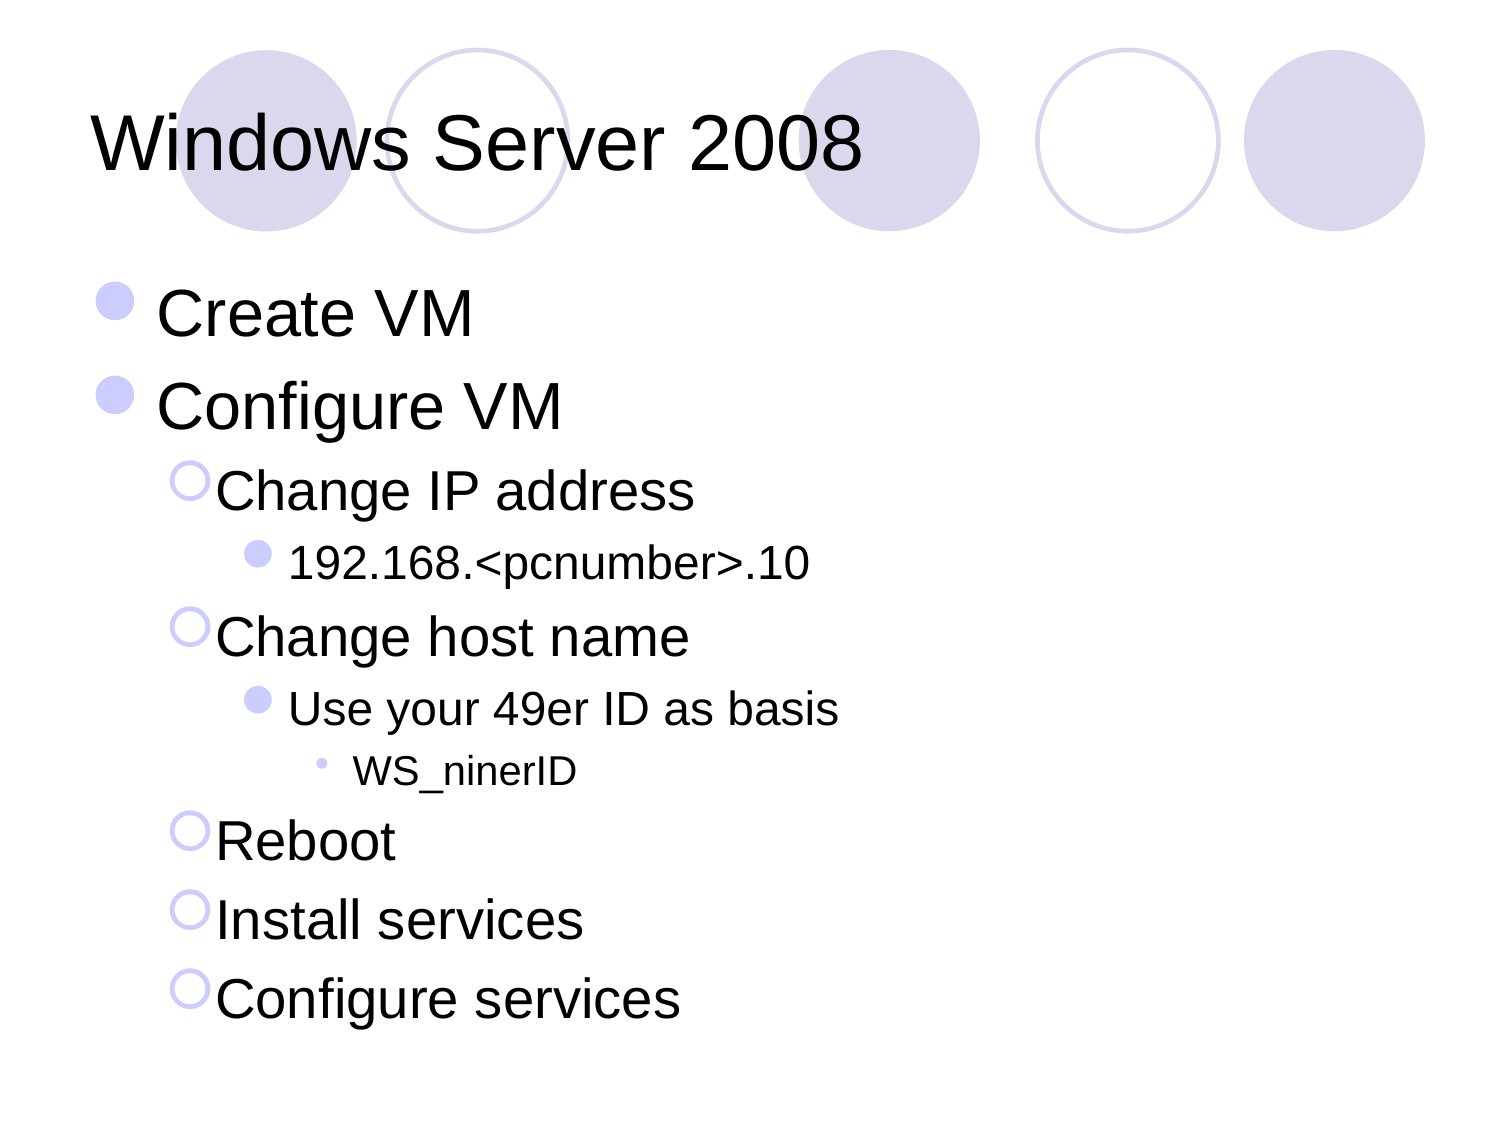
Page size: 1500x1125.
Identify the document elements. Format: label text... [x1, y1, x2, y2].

title Windows Server 2008 [74, 44, 1426, 233]
list Create VM Configure VM Change IP address 192.168.<pcnumber>.10 Change host name Use your 49er ID as basis WS_ninerID Reboot Install services Configure services [74, 262, 1426, 1006]
